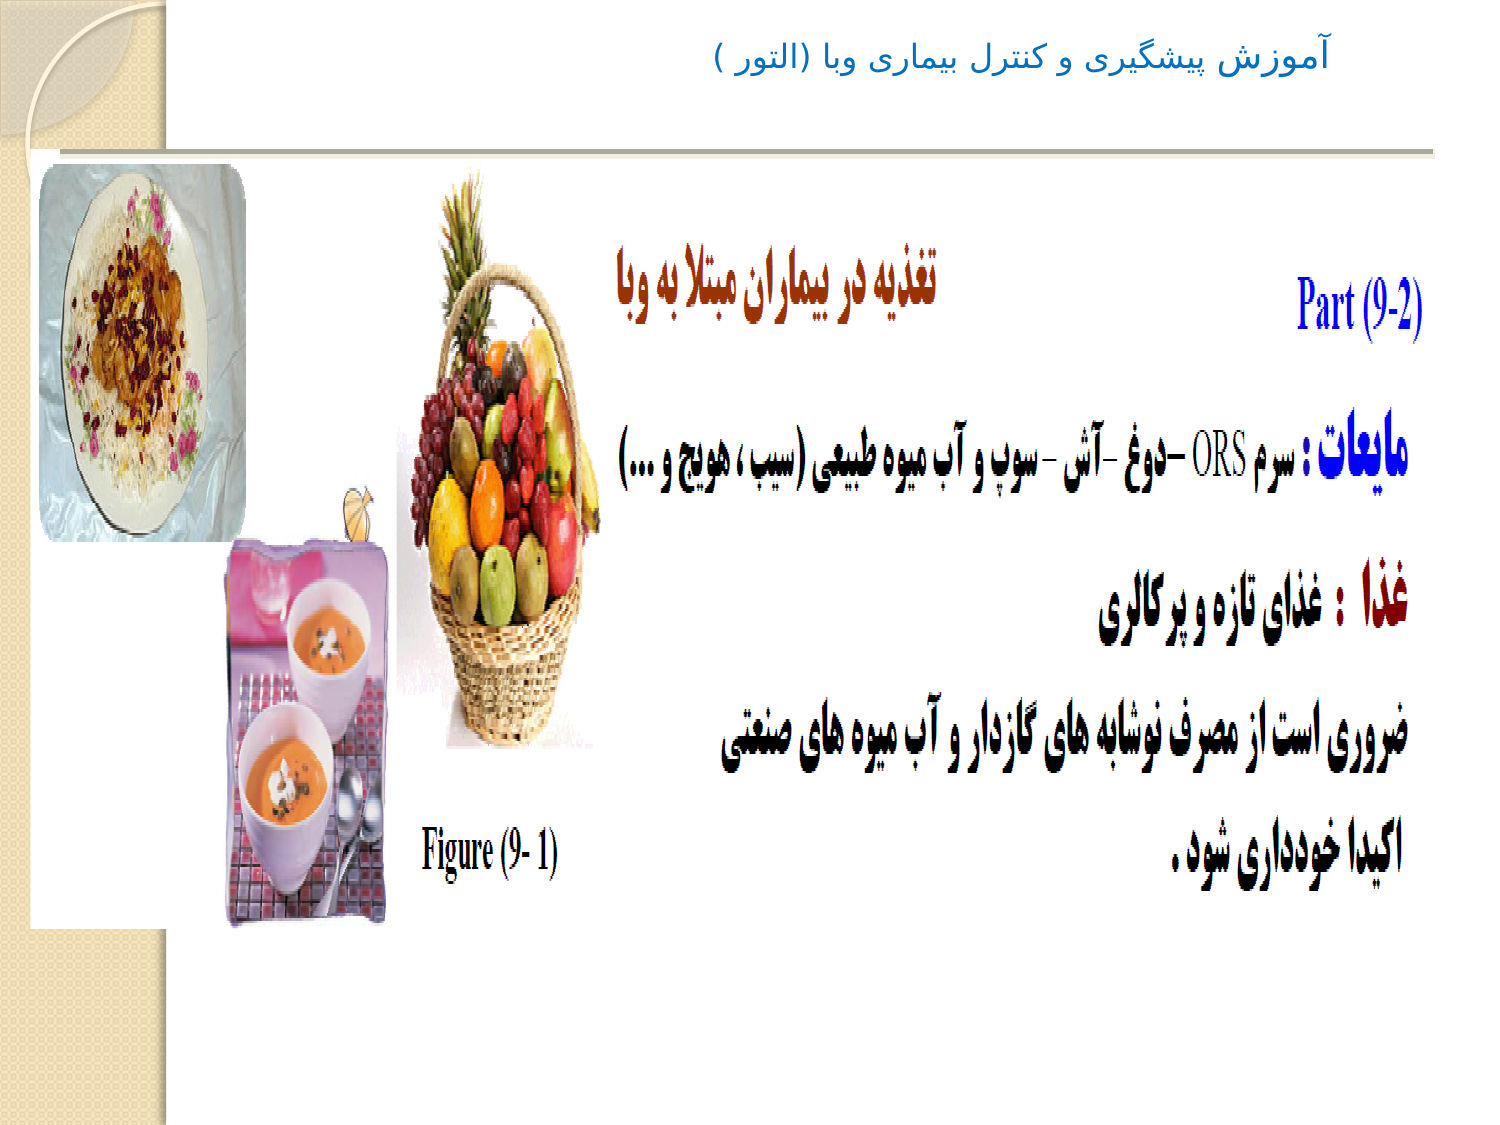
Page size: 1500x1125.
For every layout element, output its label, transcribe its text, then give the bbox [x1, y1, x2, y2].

text_box آموزش پیشگیری و کنترل بیماری وبا (التور ) [155, 23, 1345, 84]
picture [30, 148, 1459, 929]
